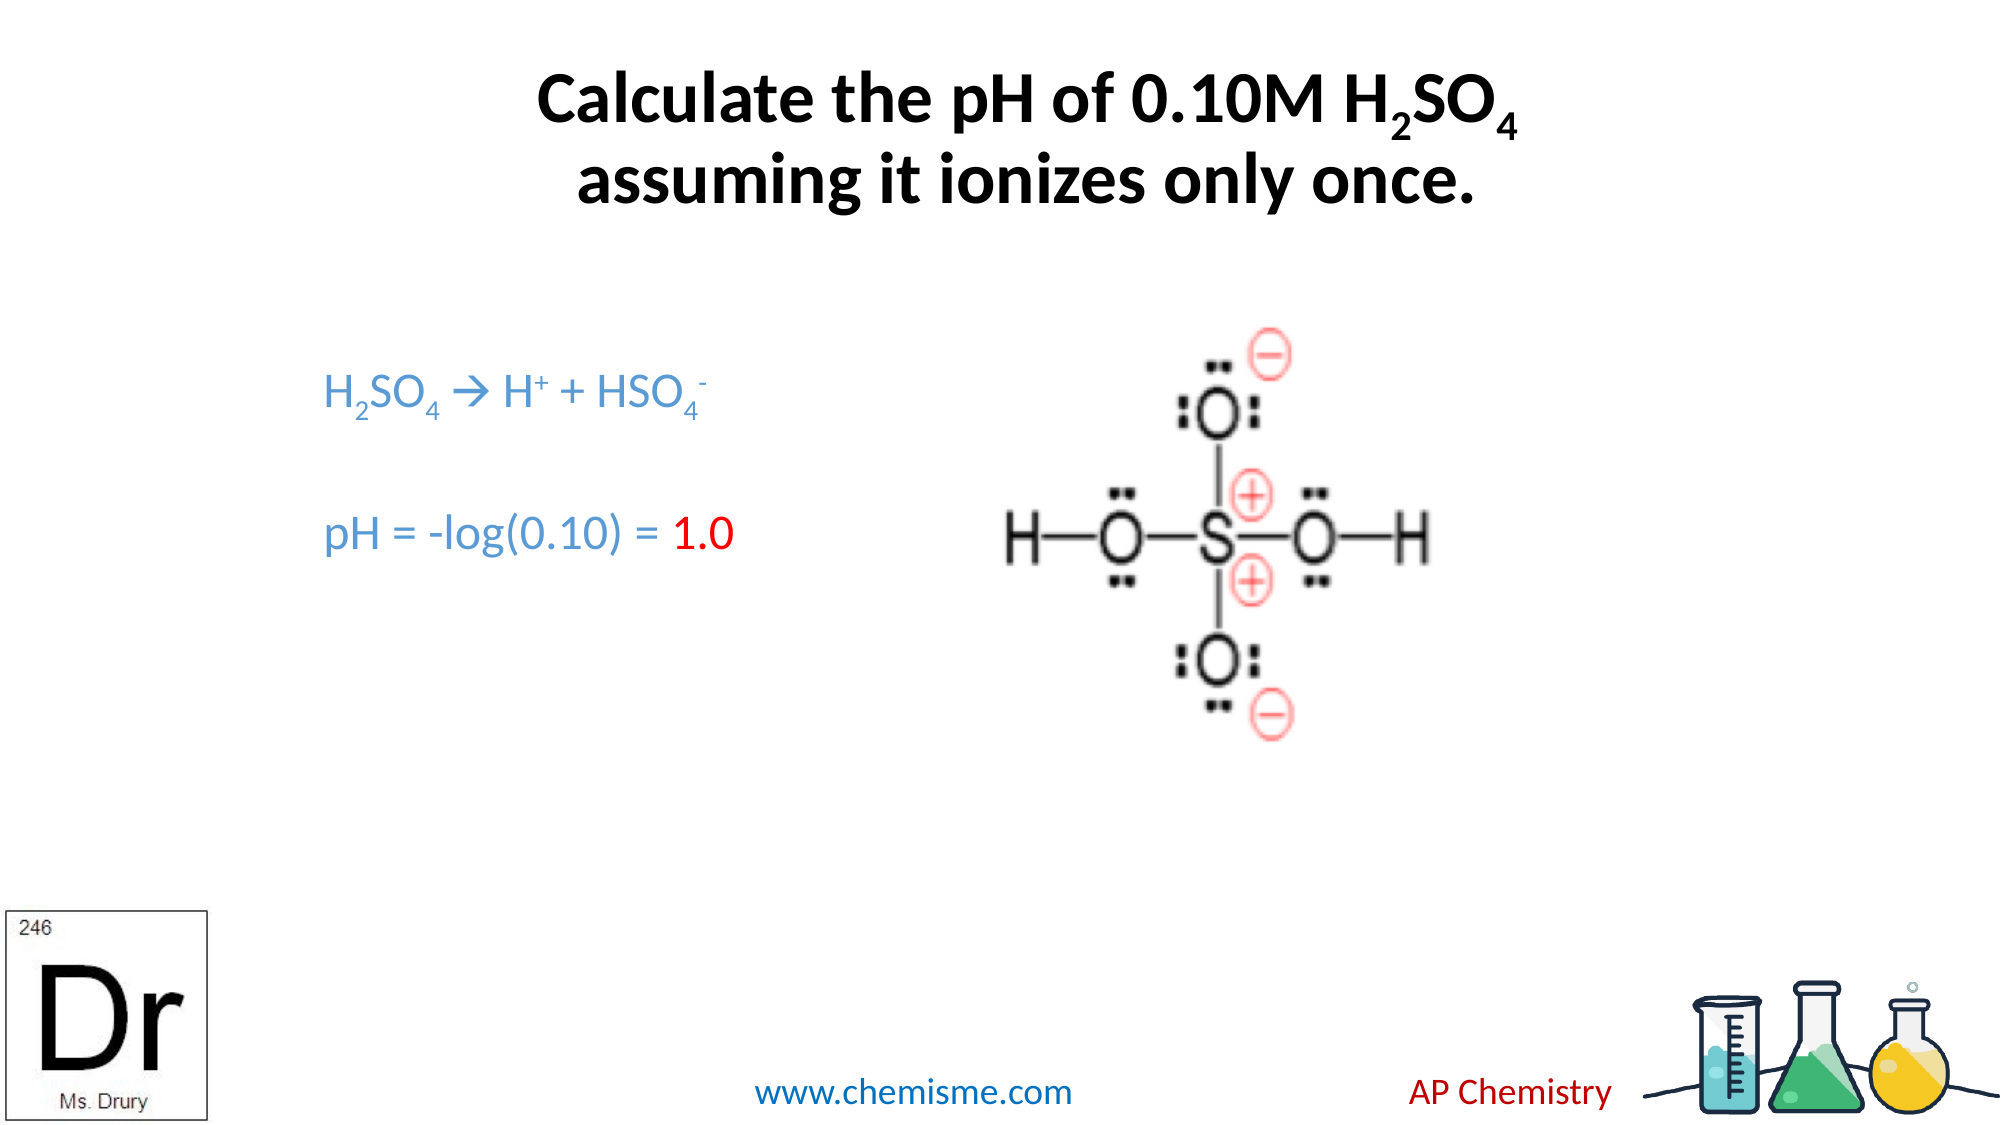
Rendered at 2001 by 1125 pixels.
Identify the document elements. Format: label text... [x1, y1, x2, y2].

picture [1602, 882, 2001, 1125]
picture [0, 905, 212, 1125]
title Calculate the pH of 0.10M H2SO4 assuming it ionizes only once. [412, 41, 1643, 229]
list H2SO4 🡪 H+ + HSO4- pH = -log(0.10) = 1.0 [294, 270, 1895, 619]
picture [978, 306, 1472, 752]
